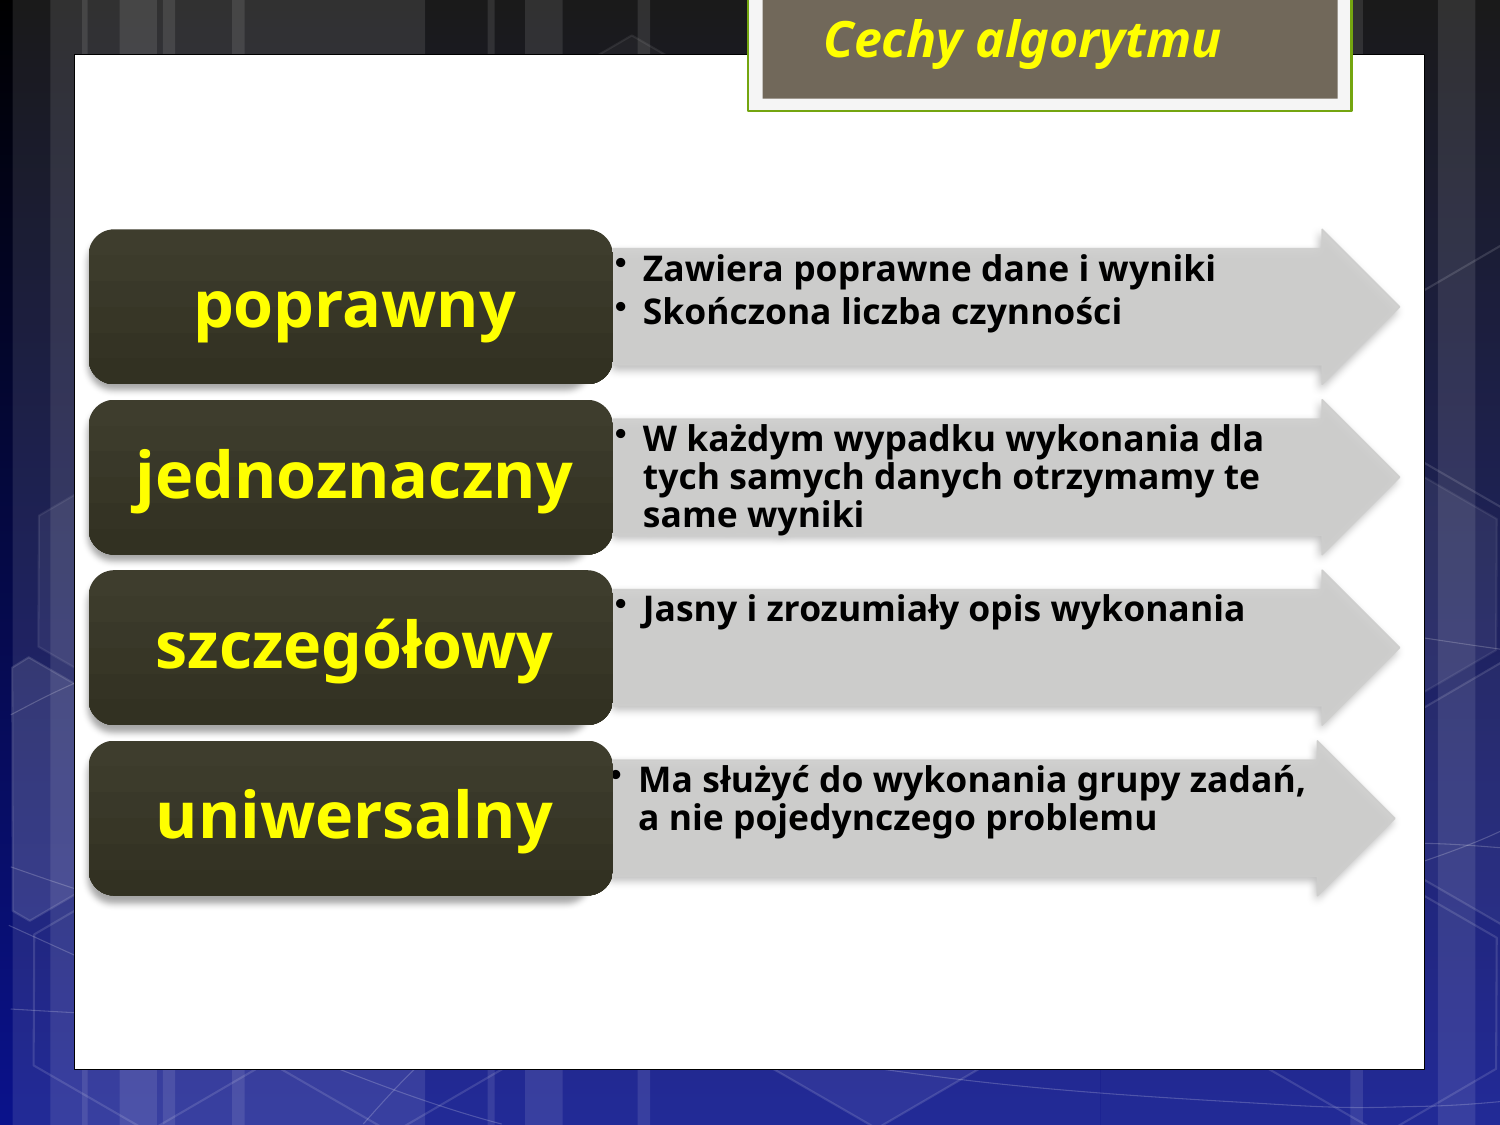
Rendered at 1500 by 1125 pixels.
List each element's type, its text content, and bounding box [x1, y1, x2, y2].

text_box Cechy algorytmu [809, 0, 1282, 75]
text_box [88, 228, 1400, 897]
